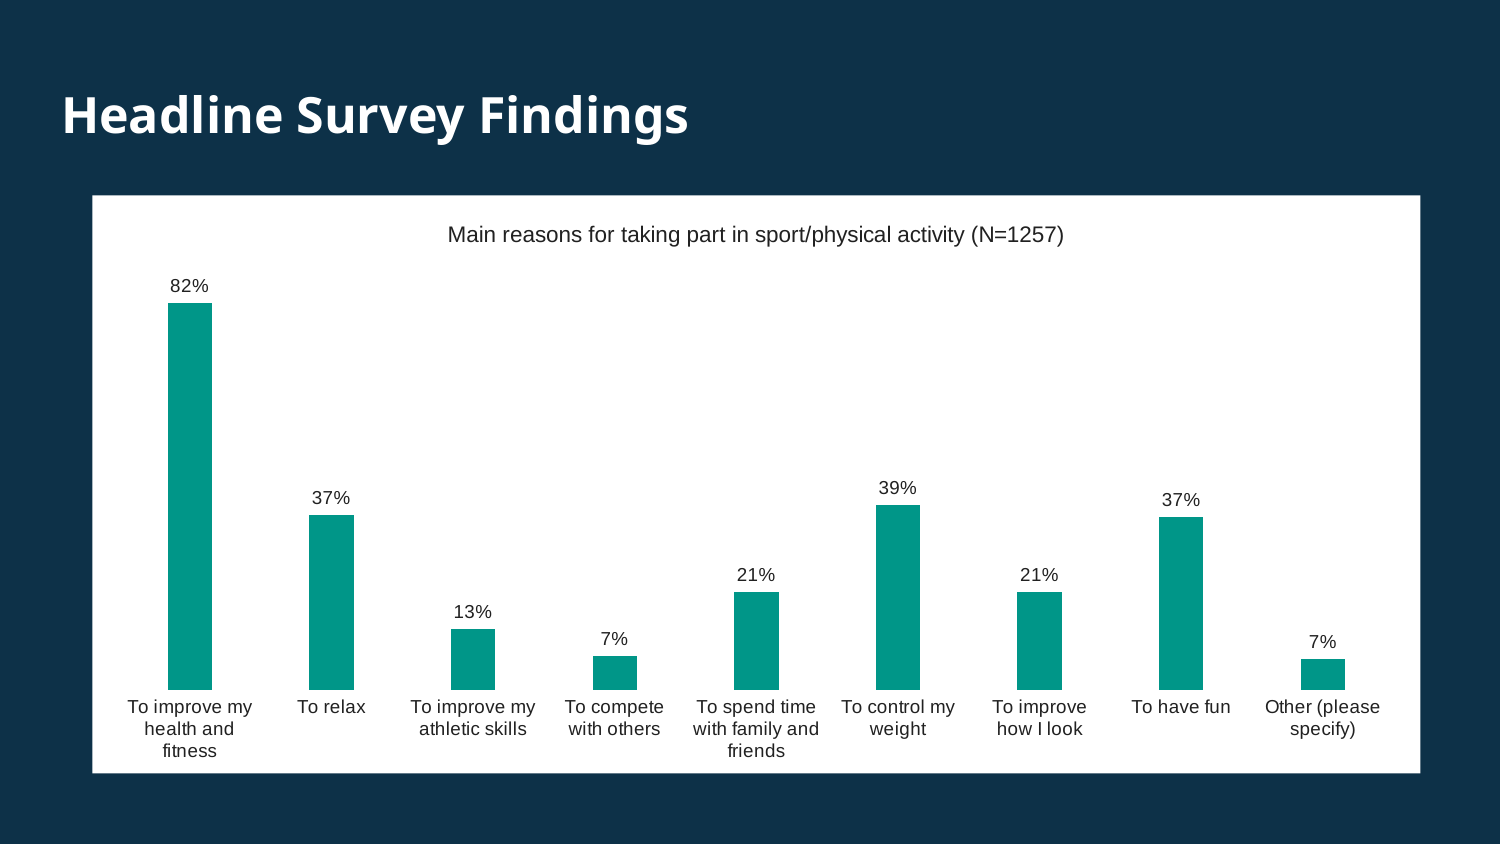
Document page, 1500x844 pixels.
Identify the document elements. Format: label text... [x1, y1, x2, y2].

chart [92, 195, 1421, 774]
text_box Headline Survey Findings [46, 35, 820, 159]
